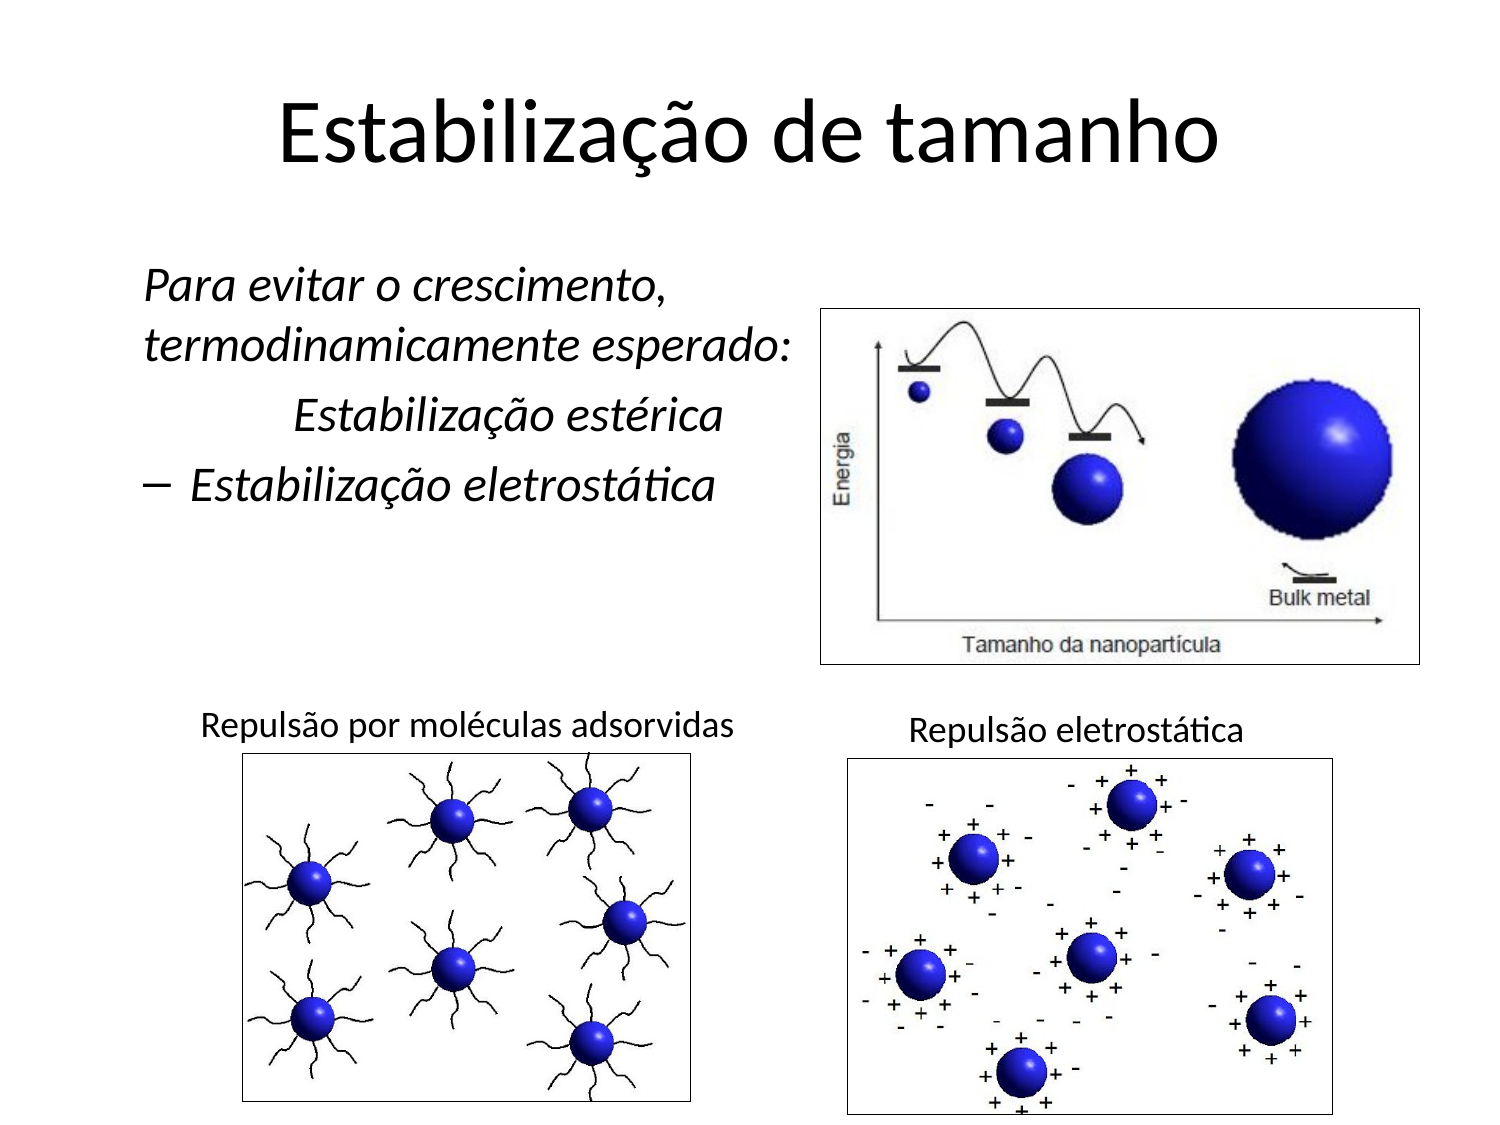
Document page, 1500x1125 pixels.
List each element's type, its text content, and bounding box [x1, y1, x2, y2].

picture [847, 758, 1333, 1115]
text_box Repulsão eletrostática [893, 697, 1260, 757]
text_box Repulsão por moléculas adsorvidas [185, 692, 751, 753]
picture [241, 752, 692, 1102]
list Para evitar o crescimento, termodinamicamente esperado: Estabilização estérica Estabilização eletrostática [53, 243, 821, 986]
picture [820, 308, 1420, 666]
title Estabilização de tamanho [75, 32, 1425, 220]
